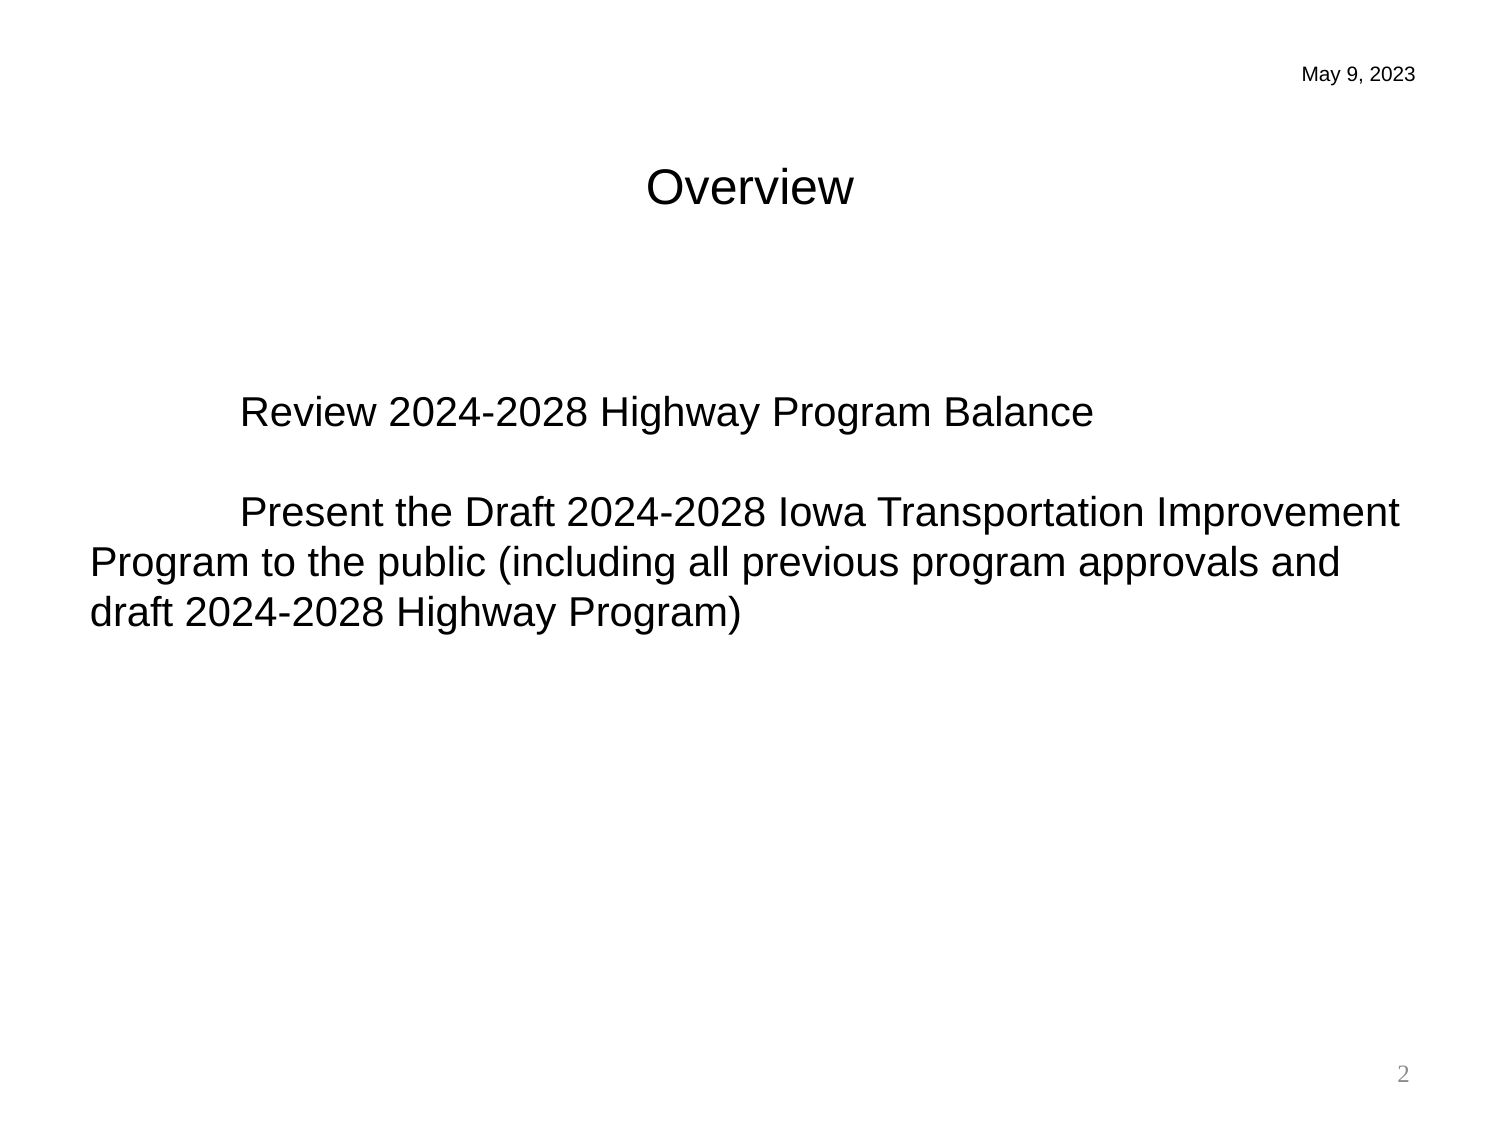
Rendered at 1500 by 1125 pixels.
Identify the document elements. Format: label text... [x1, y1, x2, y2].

text_box May 9, 2023 [1286, 53, 1431, 94]
text_box Review 2024-2028 Highway Program Balance Present the Draft 2024-2028 Iowa Transportation Improvement Program to the public (including all previous program approvals and draft 2024-2028 Highway Program) [0, 292, 1500, 893]
text_box Overview [0, 128, 1500, 246]
slide_number 2 [1074, 1042, 1425, 1103]
